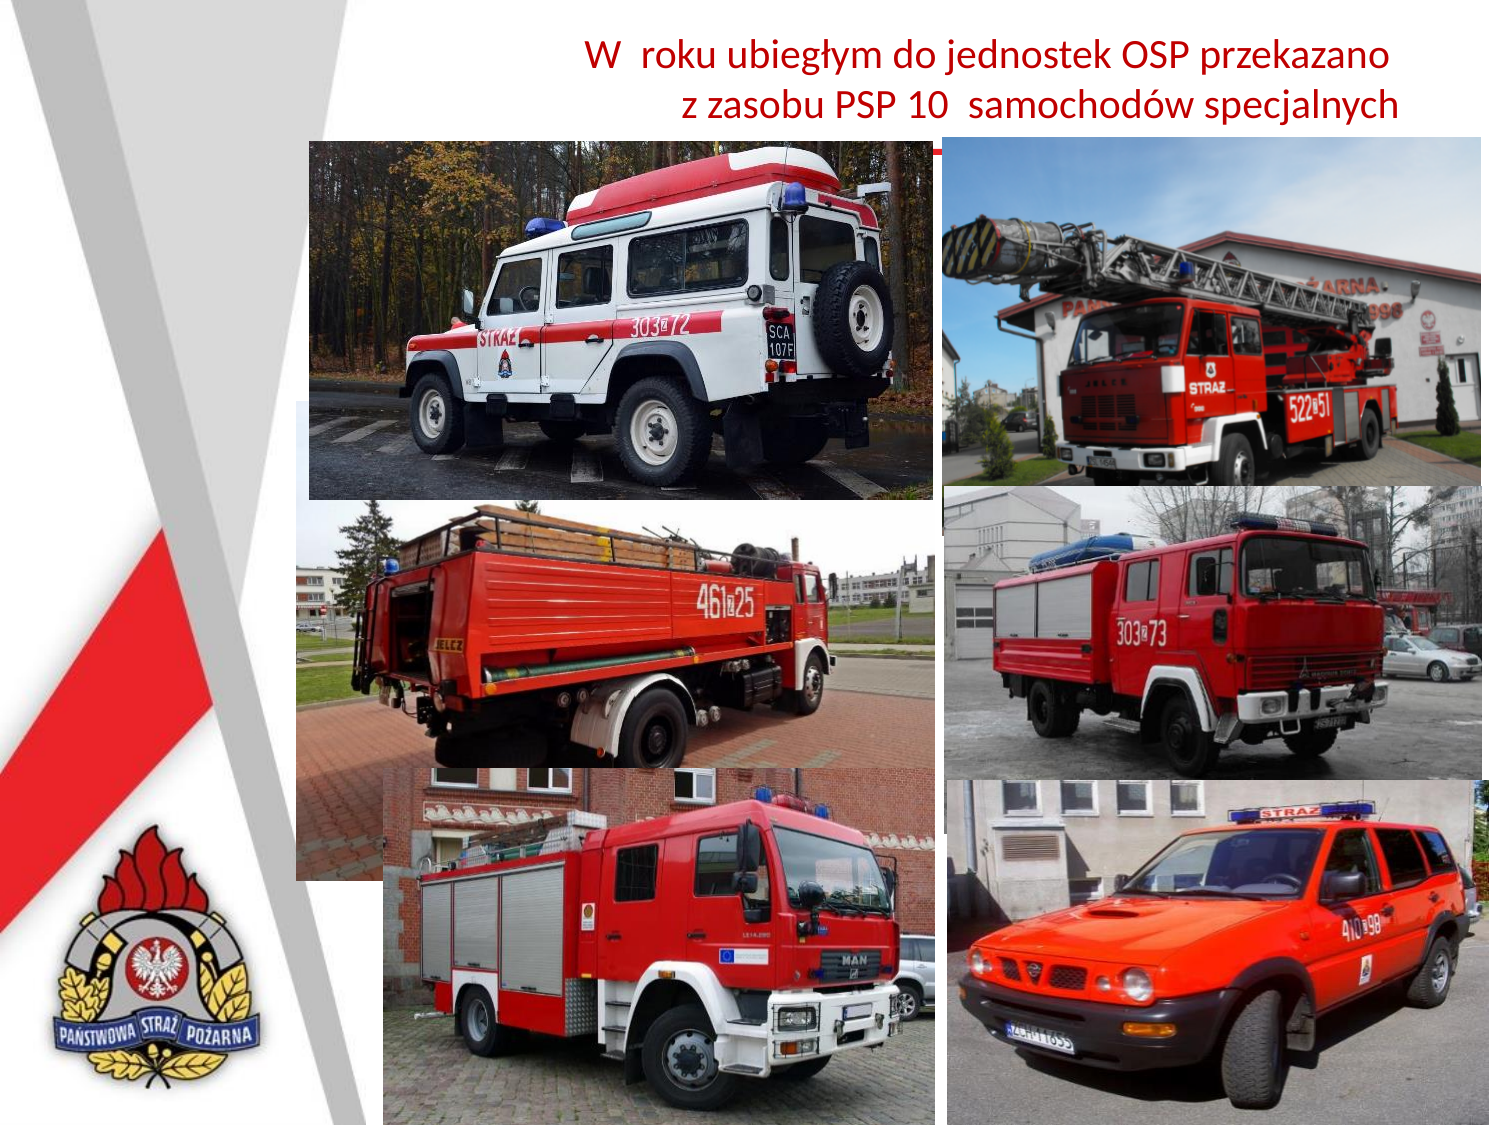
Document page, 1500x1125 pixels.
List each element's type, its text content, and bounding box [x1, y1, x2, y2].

picture [942, 137, 1489, 1125]
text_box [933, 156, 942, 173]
text_box [933, 148, 942, 156]
picture [0, 0, 935, 1125]
text_box W roku ubiegłym do jednostek OSP przekazano z zasobu PSP 10 samochodów specjalnych [366, 19, 1415, 148]
